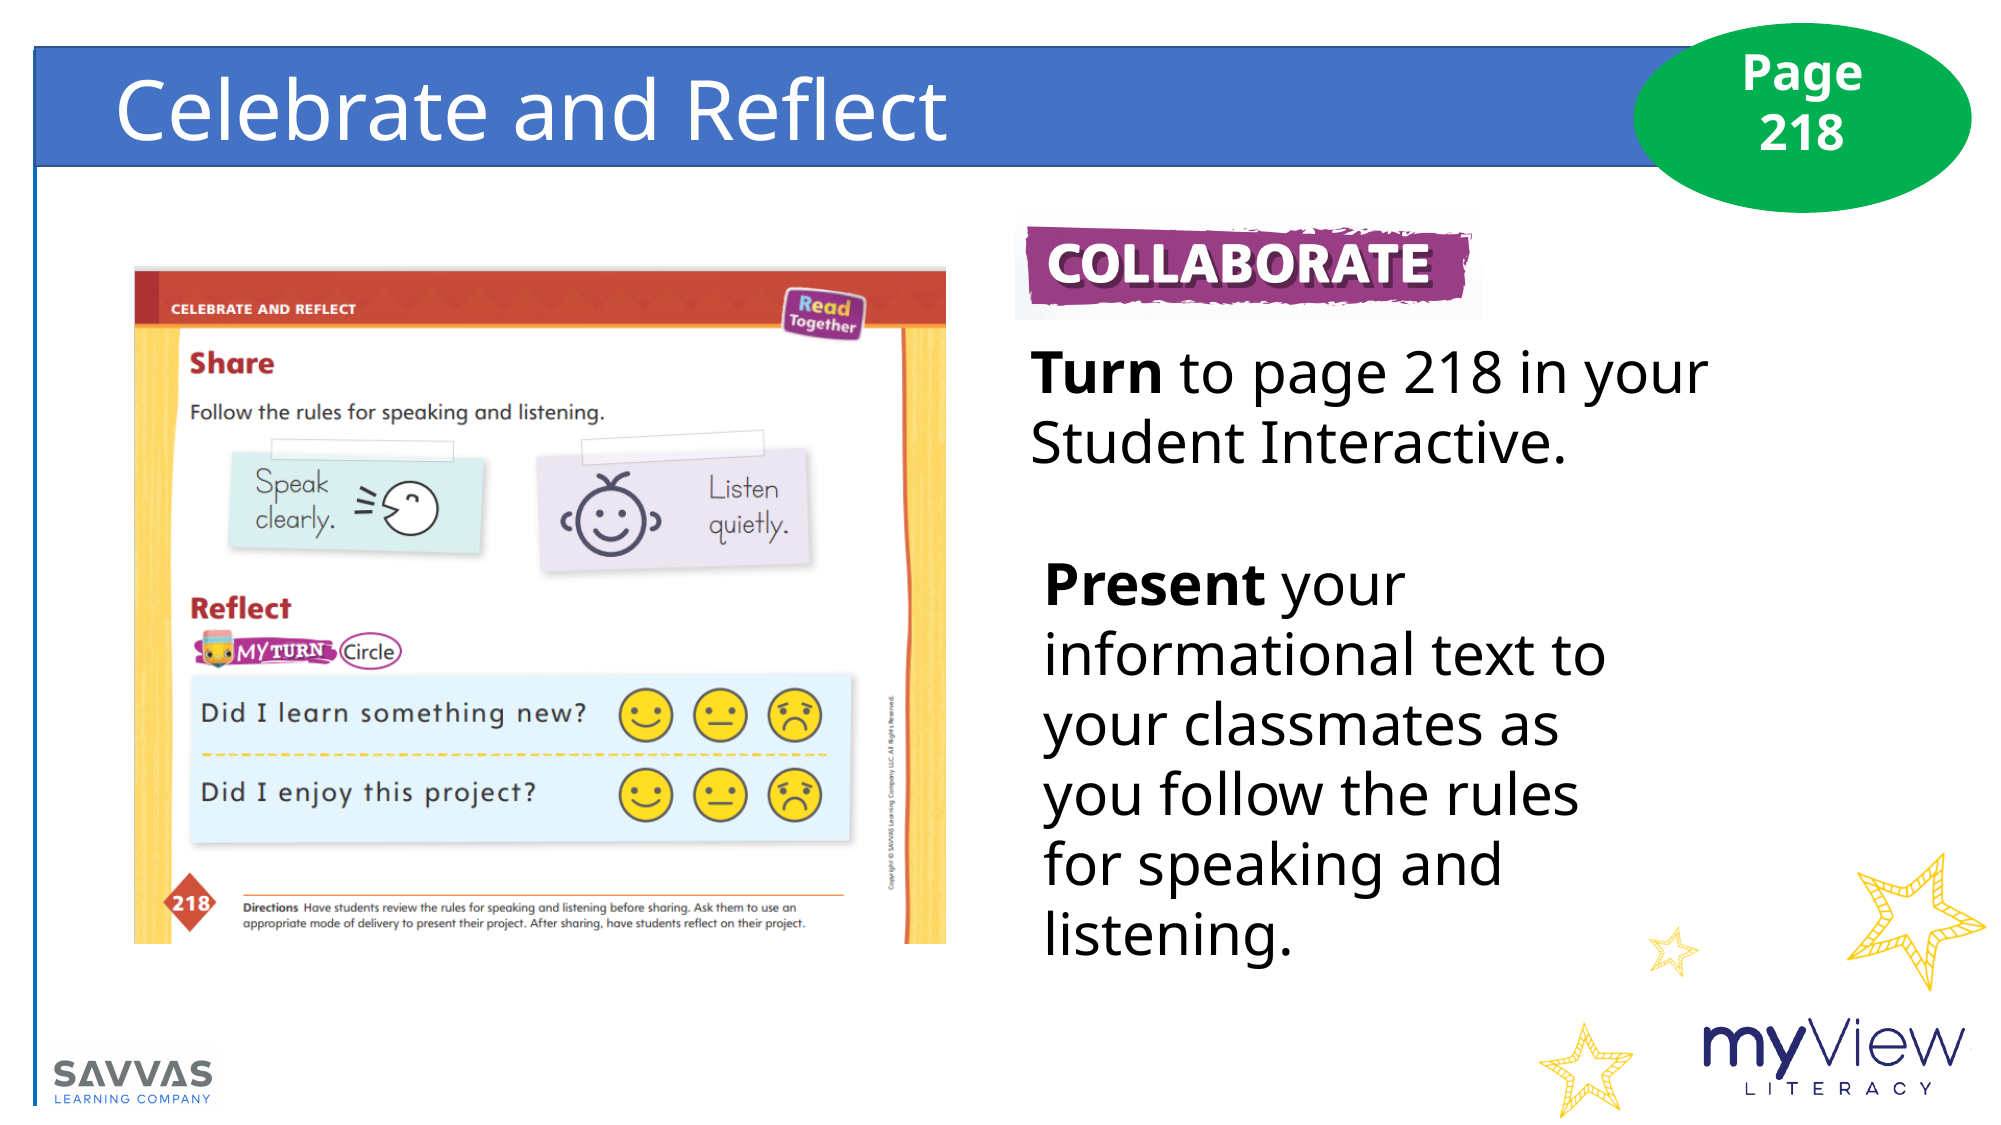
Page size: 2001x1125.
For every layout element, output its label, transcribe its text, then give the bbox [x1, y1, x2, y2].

picture [1015, 209, 1482, 321]
text_box Celebrate and Reflect [34, 46, 1690, 167]
picture [1509, 814, 2000, 1125]
picture [48, 1043, 220, 1113]
text_box Page 218 [1633, 23, 1972, 213]
text_box Turn to page 218 in your Student Interactive. [1015, 328, 1791, 483]
text_box Present your informational text to your classmates as you follow the rules for speaking and listening. [1028, 539, 1631, 975]
picture [134, 266, 947, 944]
